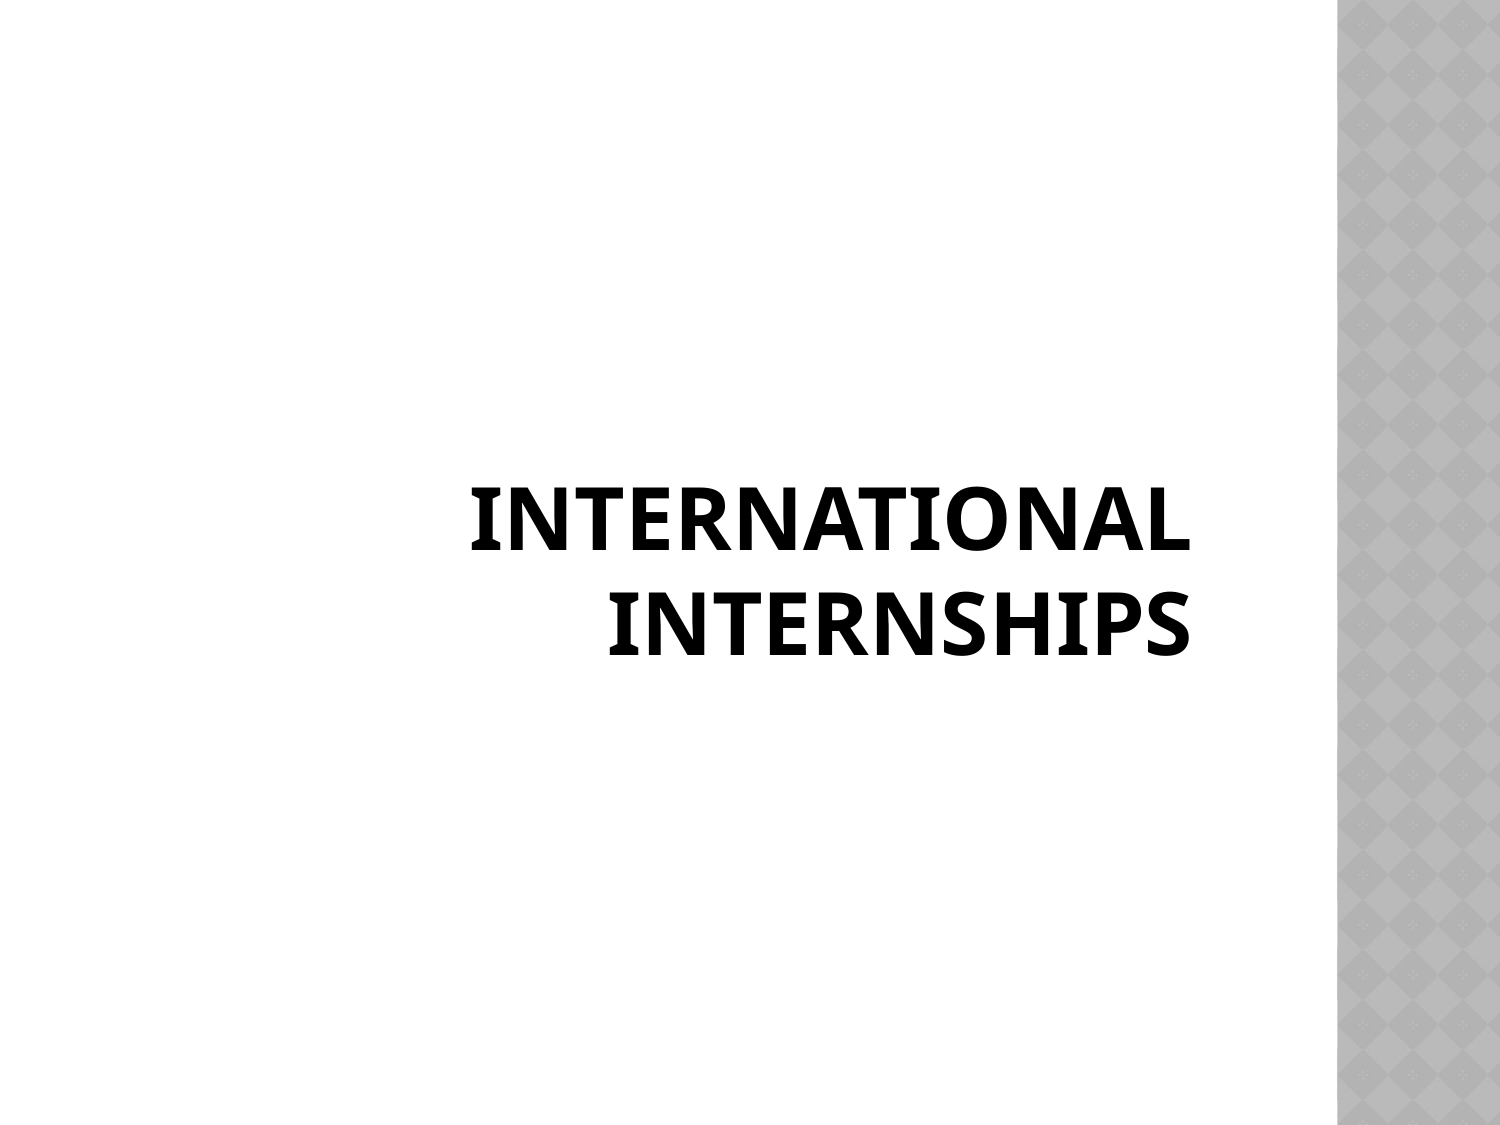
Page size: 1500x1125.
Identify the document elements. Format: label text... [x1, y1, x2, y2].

title International Internships [174, 462, 1202, 687]
